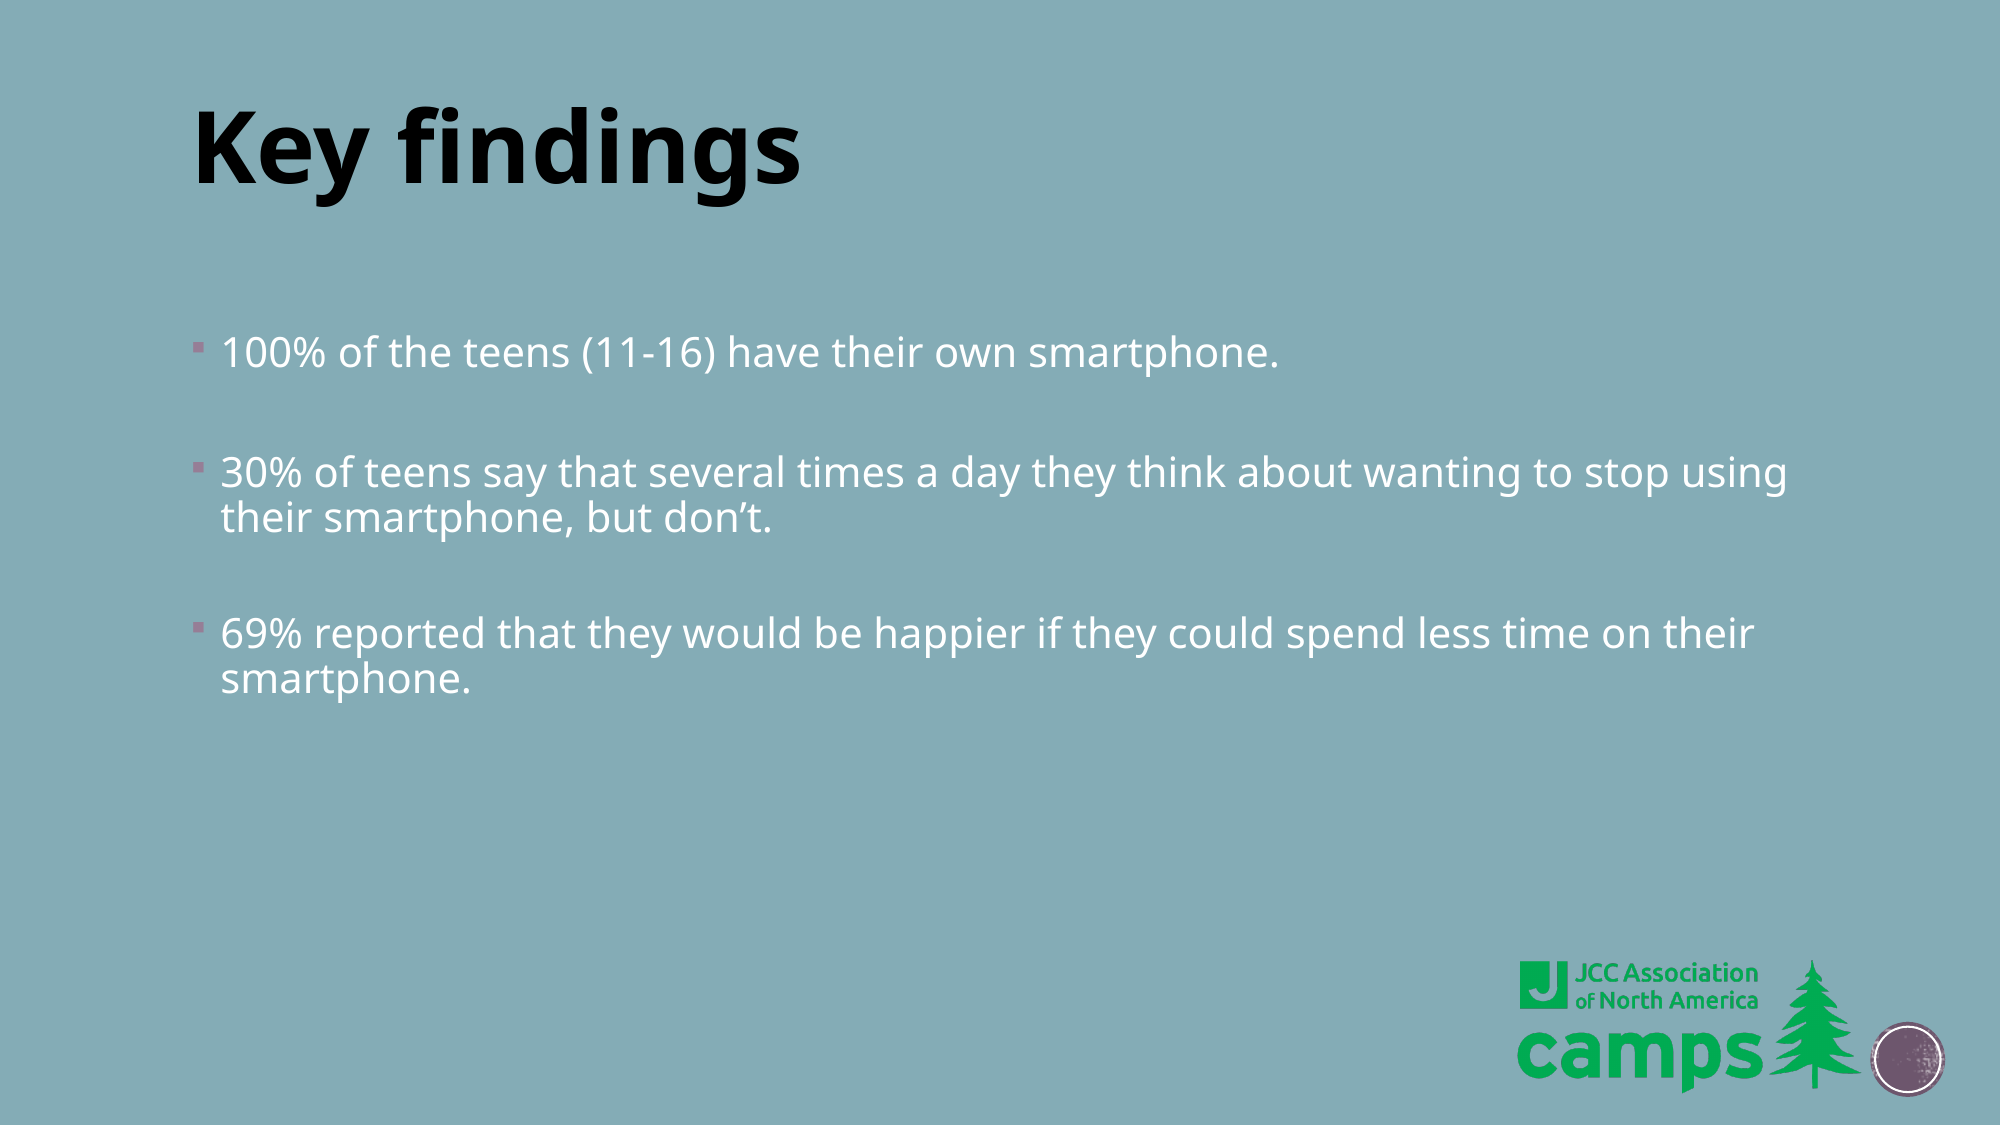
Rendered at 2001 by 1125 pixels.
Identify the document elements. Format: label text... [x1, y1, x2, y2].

title Key findings [175, 79, 1826, 324]
list 100% of the teens (11-16) have their own smartphone. 30% of teens say that several times a day they think about wanting to stop using their smartphone, but don’t. 69% reported that they would be happier if they could spend less time on their smartphone. [175, 324, 1826, 1027]
picture [1517, 960, 1862, 1094]
